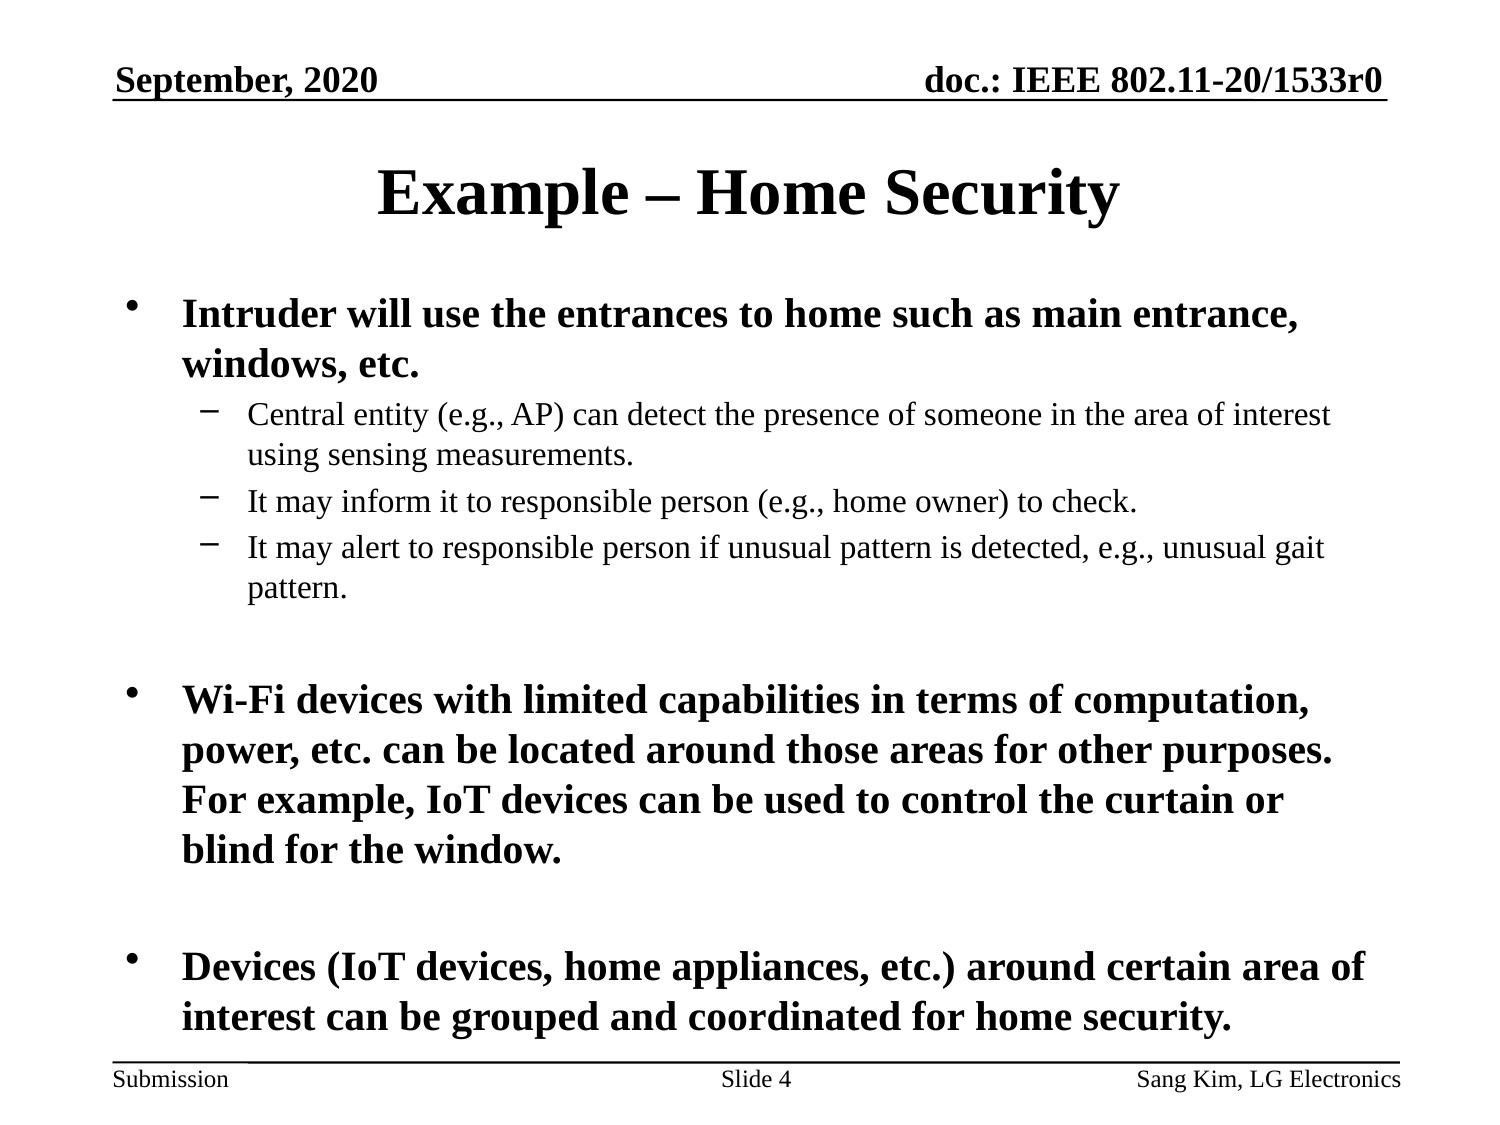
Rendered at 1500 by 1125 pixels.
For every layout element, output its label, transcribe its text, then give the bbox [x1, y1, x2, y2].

title Example – Home Security [112, 112, 1388, 263]
footer Sang Kim, LG Electronics [1132, 1061, 1402, 1093]
text_box September, 2020 [115, 54, 379, 100]
list Intruder will use the entrances to home such as main entrance, windows, etc. Central entity (e.g., AP) can detect the presence of someone in the area of interest using sensing measurements. It may inform it to responsible person (e.g., home owner) to check. It may alert to responsible person if unusual pattern is detected, e.g., unusual gait pattern. Wi-Fi devices with limited capabilities in terms of computation, power, etc. can be located around those areas for other purposes. For example, IoT devices can be used to control the curtain or blind for the window. Devices (IoT devices, home appliances, etc.) around certain area of interest can be grouped and coordinated for home security. [110, 278, 1386, 1083]
slide_number Slide 4 [712, 1061, 800, 1093]
